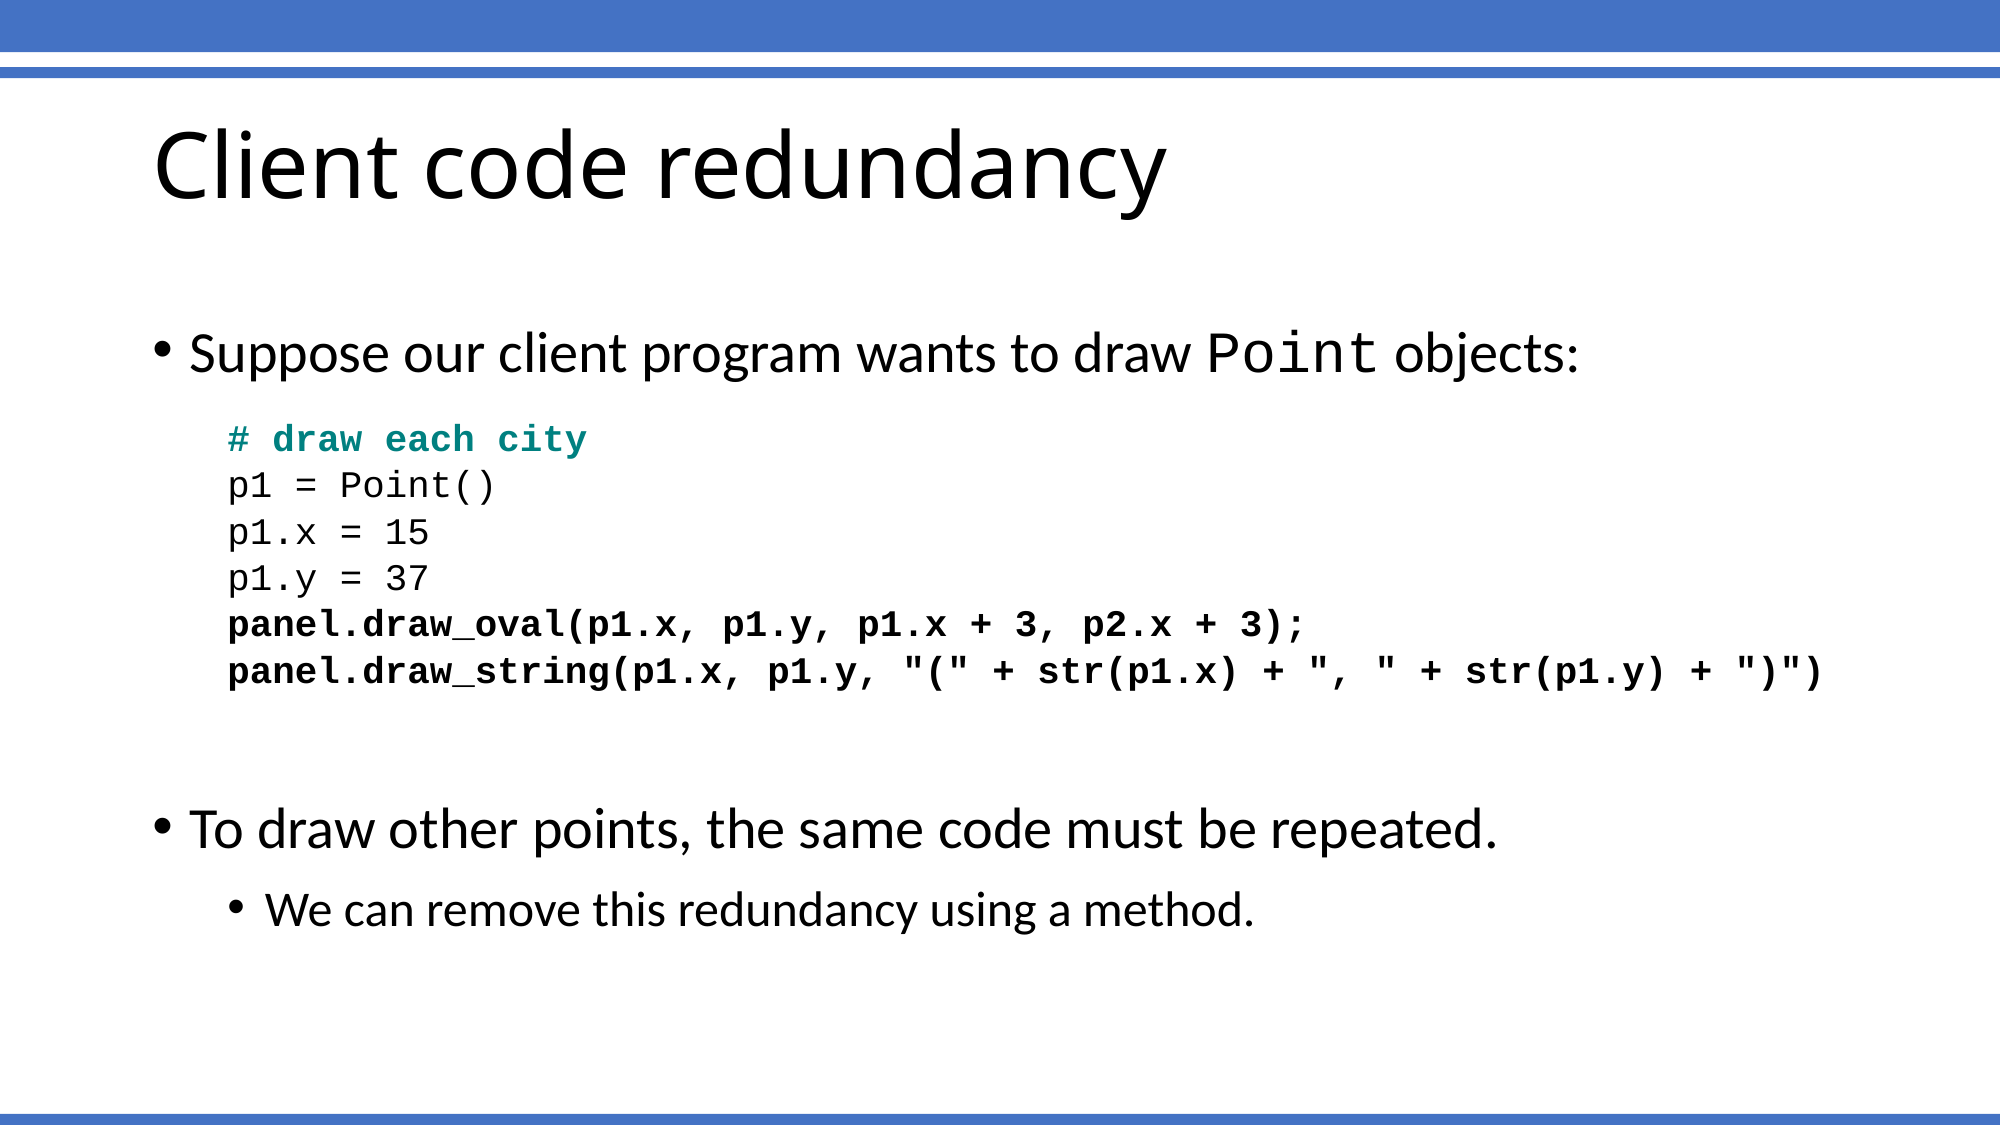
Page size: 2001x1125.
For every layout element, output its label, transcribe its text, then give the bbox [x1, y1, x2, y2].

title Client code redundancy [137, 59, 1863, 278]
list Suppose our client program wants to draw Point objects: # draw each city p1 = Point() p1.x = 15 p1.y = 37 panel.draw_oval(p1.x, p1.y, p1.x + 3, p2.x + 3); panel.draw_string(p1.x, p1.y, "(" + str(p1.x) + ", " + str(p1.y) + ")") To draw other points, the same code must be repeated. We can remove this redundancy using a method. [137, 299, 1957, 1014]
